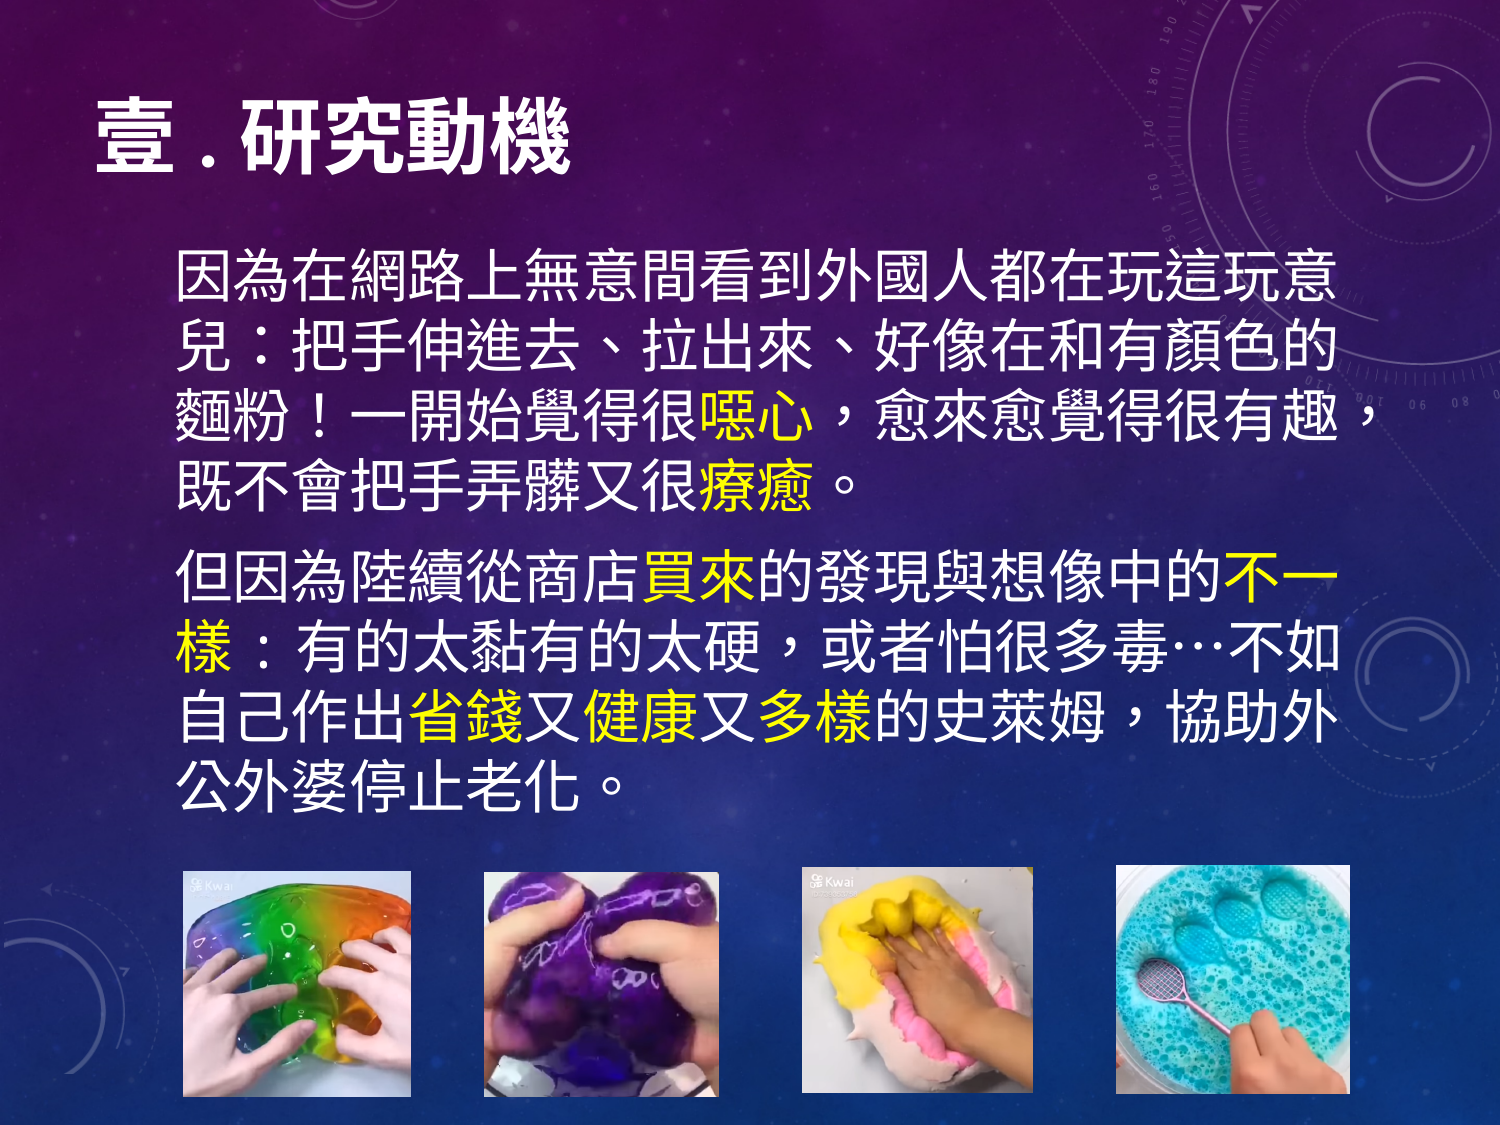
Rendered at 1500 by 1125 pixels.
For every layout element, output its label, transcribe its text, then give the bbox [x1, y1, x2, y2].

title 壹.研究動機 [78, 36, 1354, 232]
picture [0, 0, 1500, 1125]
list 因為在網路上無意間看到外國人都在玩這玩意兒：把手伸進去、拉出來、好像在和有顏色的麵粉！一開始覺得很噁心，愈來愈覺得很有趣，既不會把手弄髒又很療癒。 但因為陸續從商店買來的發現與想像中的不一樣:有的太黏有的太硬，或者怕很多毒…不如自己作出省錢又健康又多樣的史萊姆，協助外公外婆停止老化。 [159, 231, 1402, 834]
